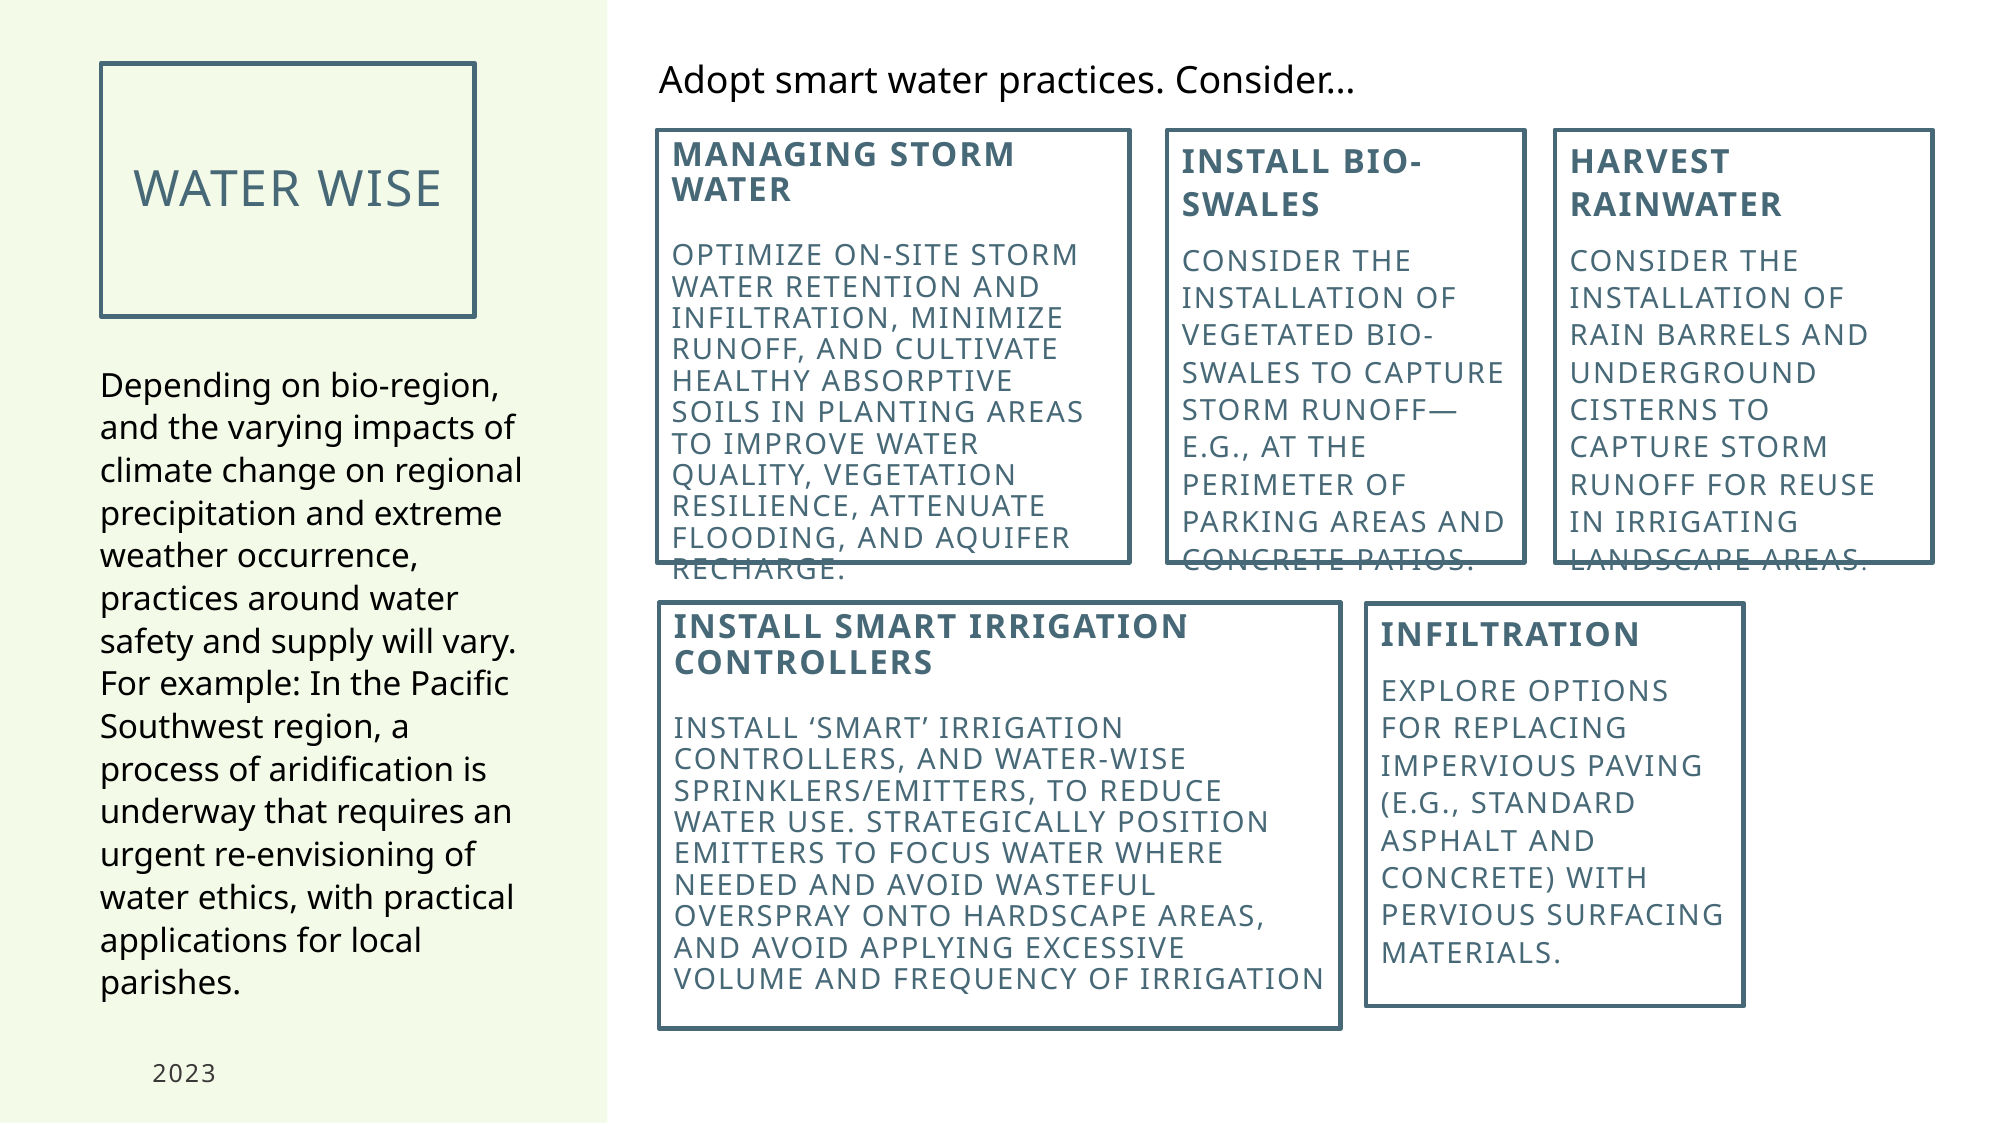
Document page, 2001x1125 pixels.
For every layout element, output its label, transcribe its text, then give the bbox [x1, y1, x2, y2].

text_box MANAGING Storm Water Optimize on-site storm water retention and infiltration, minimize runoff, and cultivate healthy absorptive soils in planting areas to improve water quality, vegetation resilience, attenuate flooding, and aquifer recharge. [656, 129, 1130, 563]
text_box INSTALL SMART Irrigation CONTROLLERS Install ‘smart’ irrigation controllers, and water-wise sprinklers/emitters, to reduce water use. Strategically position emitters to focus water where needed and avoid wasteful overspray onto hardscape areas, and avoid applying excessive volume and frequency of irrigation [659, 602, 1341, 1029]
text_box Depending on bio-region, and the varying impacts of climate change on regional precipitation and extreme weather occurrence, practices around water safety and supply will vary. For example: In the Pacific Southwest region, a process of aridification is underway that requires an urgent re-envisioning of water ethics, with practical applications for local parishes. [84, 353, 542, 1009]
text_box HARVEST Rainwater Consider the installation of rain barrels and underground cisterns to capture storm runoff for reuse in irrigating landscape areas. [1554, 129, 1933, 563]
slide_number 2023 [137, 1042, 588, 1103]
text_box Adopt smart water practices. Consider… [644, 48, 1645, 109]
text_box INSTALL Bio-Swales Consider the installation of vegetated bio-swales to capture storm runoff—e.g., at the perimeter of parking areas and concrete patios. . [1167, 129, 1525, 563]
title WATER WISE [99, 61, 477, 319]
text_box Infiltration Explore options for replacing impervious paving (e.g., standard asphalt and concrete) with pervious surfacing materials. [1366, 603, 1744, 1007]
